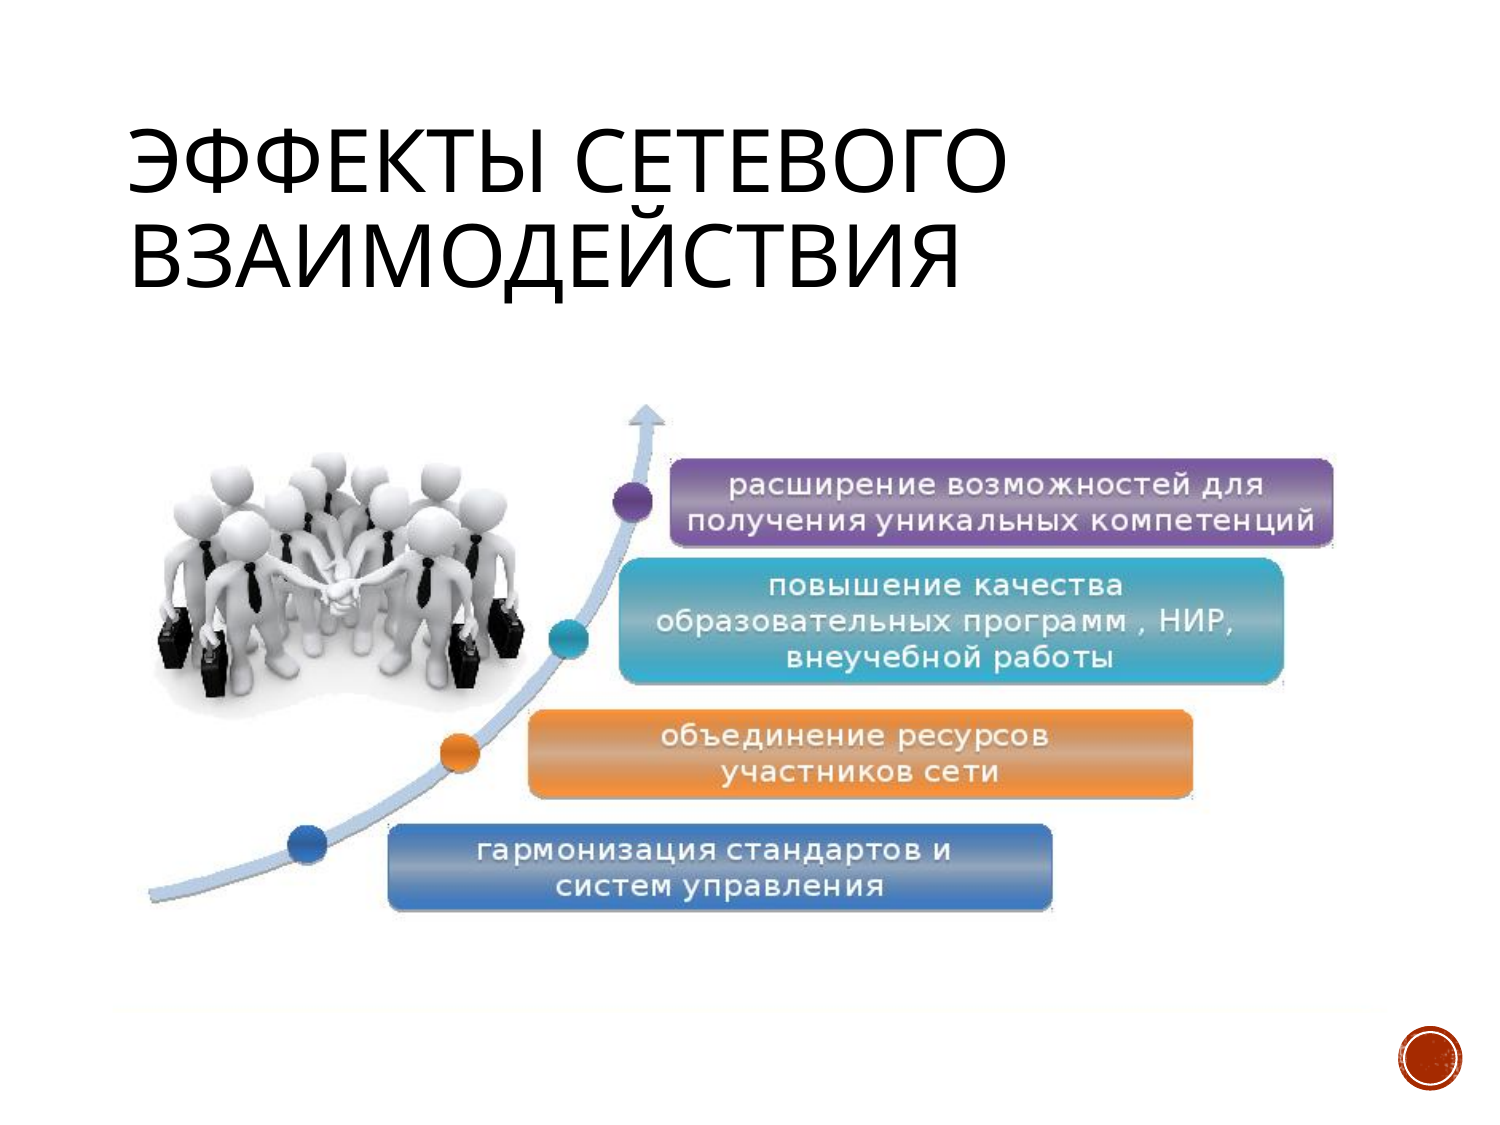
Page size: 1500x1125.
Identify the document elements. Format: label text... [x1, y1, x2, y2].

picture [112, 343, 1388, 1013]
title Эффекты сетевого взаимодействия [112, 79, 1388, 342]
